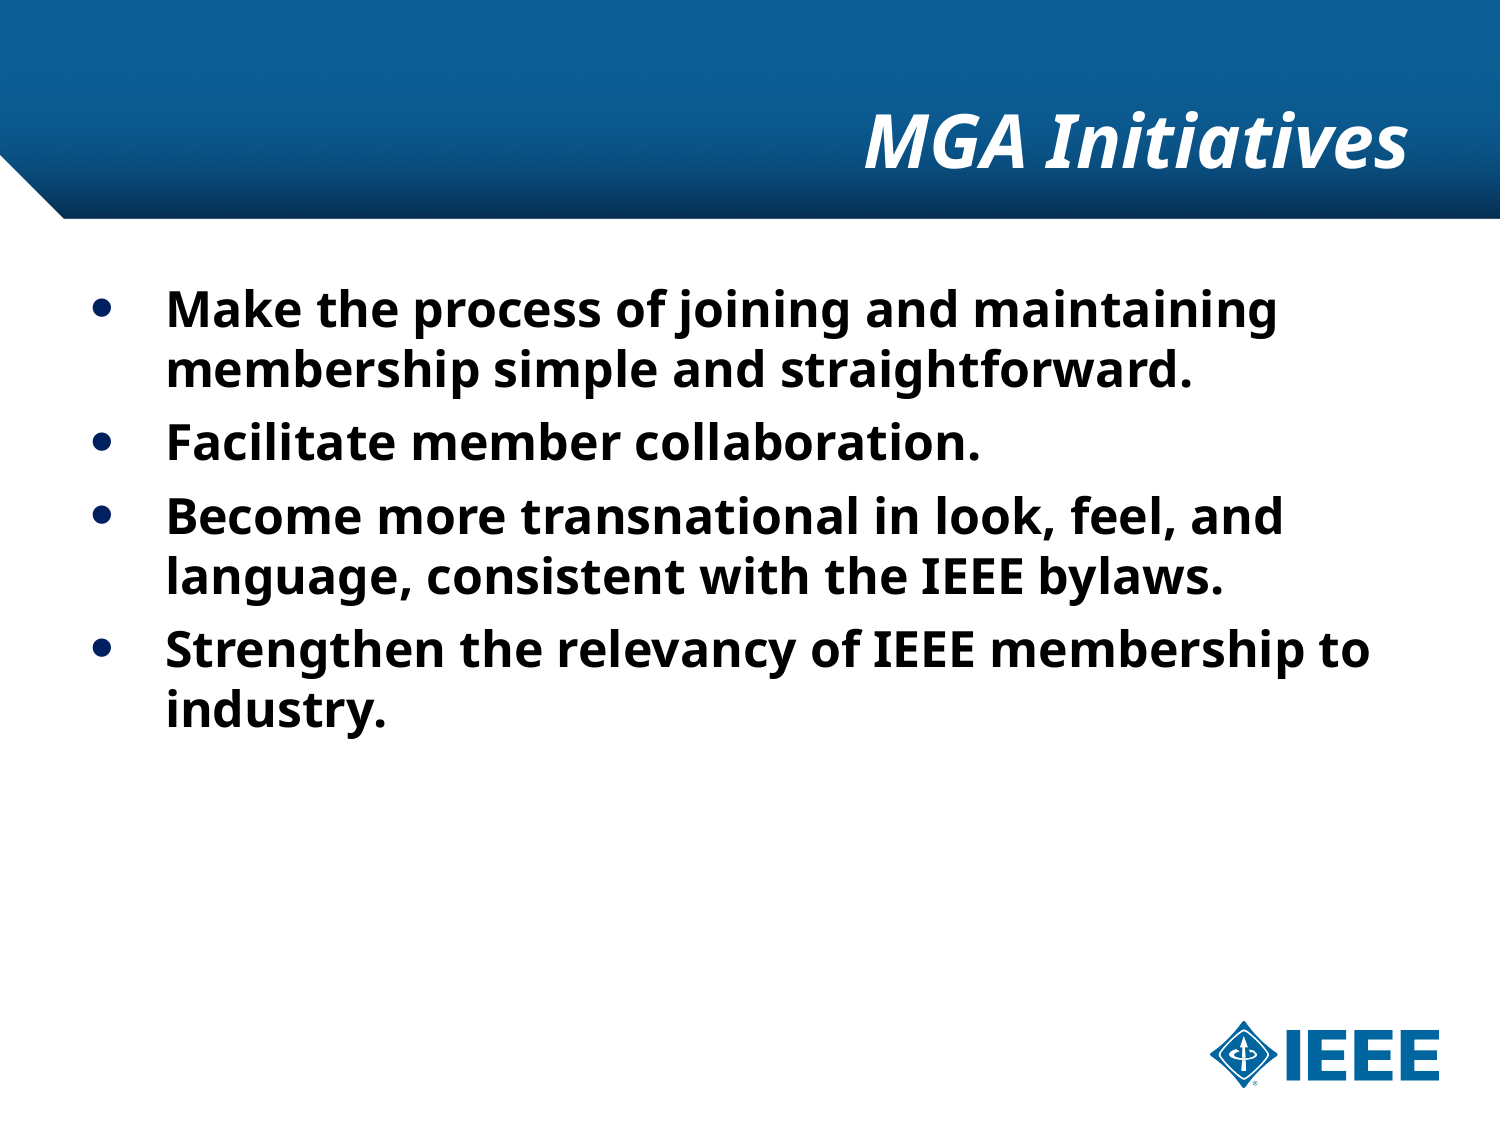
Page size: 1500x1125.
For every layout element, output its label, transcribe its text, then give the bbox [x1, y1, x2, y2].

list Make the process of joining and maintaining membership simple and straightforward. Facilitate member collaboration. Become more transnational in look, feel, and language, consistent with the IEEE bylaws. Strengthen the relevancy of IEEE membership to industry. [75, 262, 1425, 1005]
picture [0, 0, 1500, 1125]
title MGA Initiatives [75, 45, 1425, 233]
